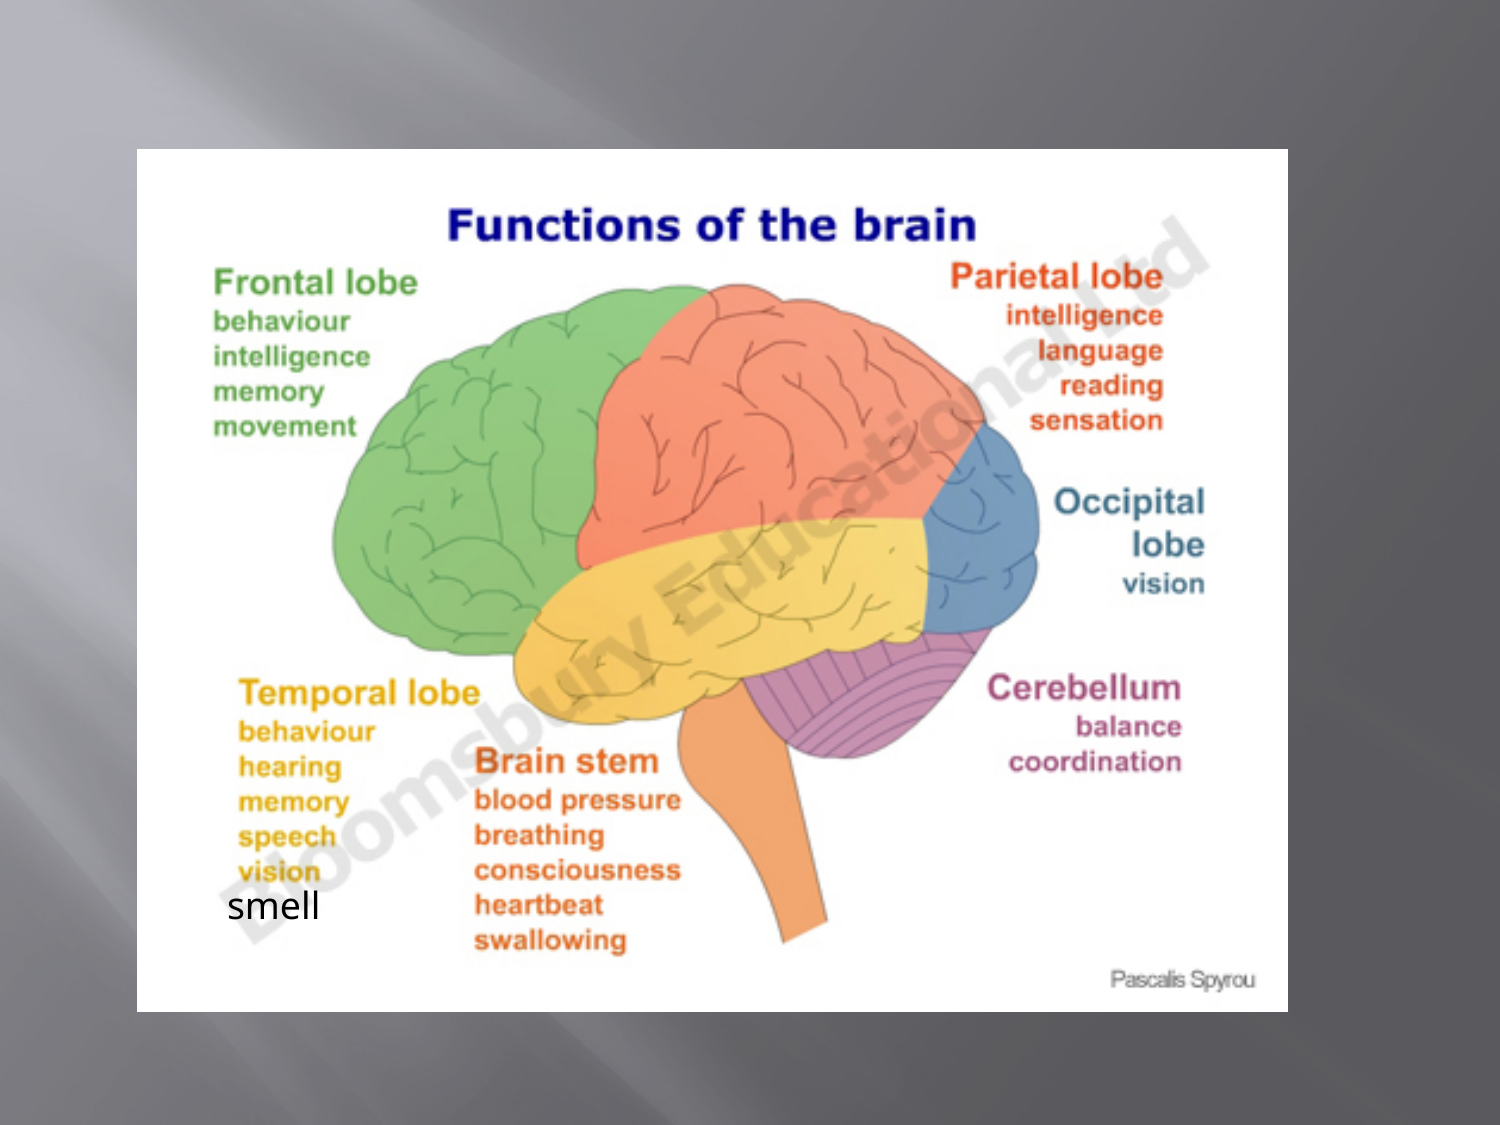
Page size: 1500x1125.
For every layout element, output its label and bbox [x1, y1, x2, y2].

picture [137, 149, 1288, 1013]
